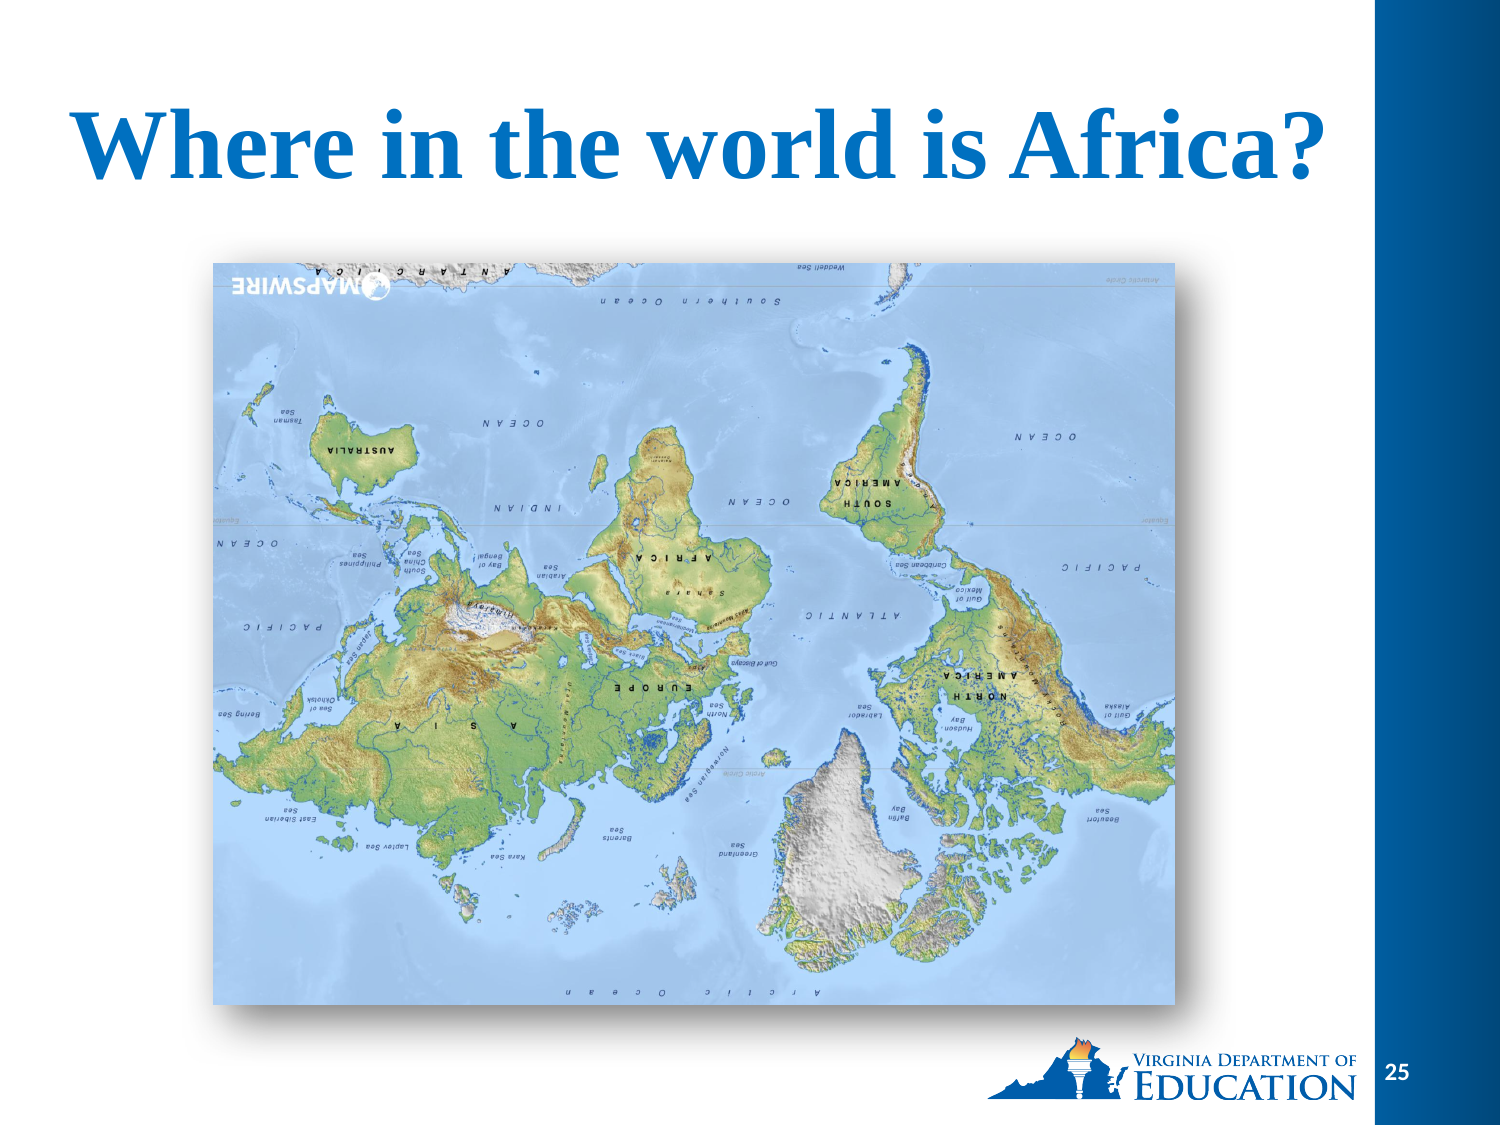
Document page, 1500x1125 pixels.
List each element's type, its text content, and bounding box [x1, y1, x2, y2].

title Where in the world is Africa? [37, 45, 1363, 233]
slide_number 25 [1362, 1040, 1425, 1100]
picture [987, 1037, 1357, 1100]
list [212, 262, 1176, 1006]
